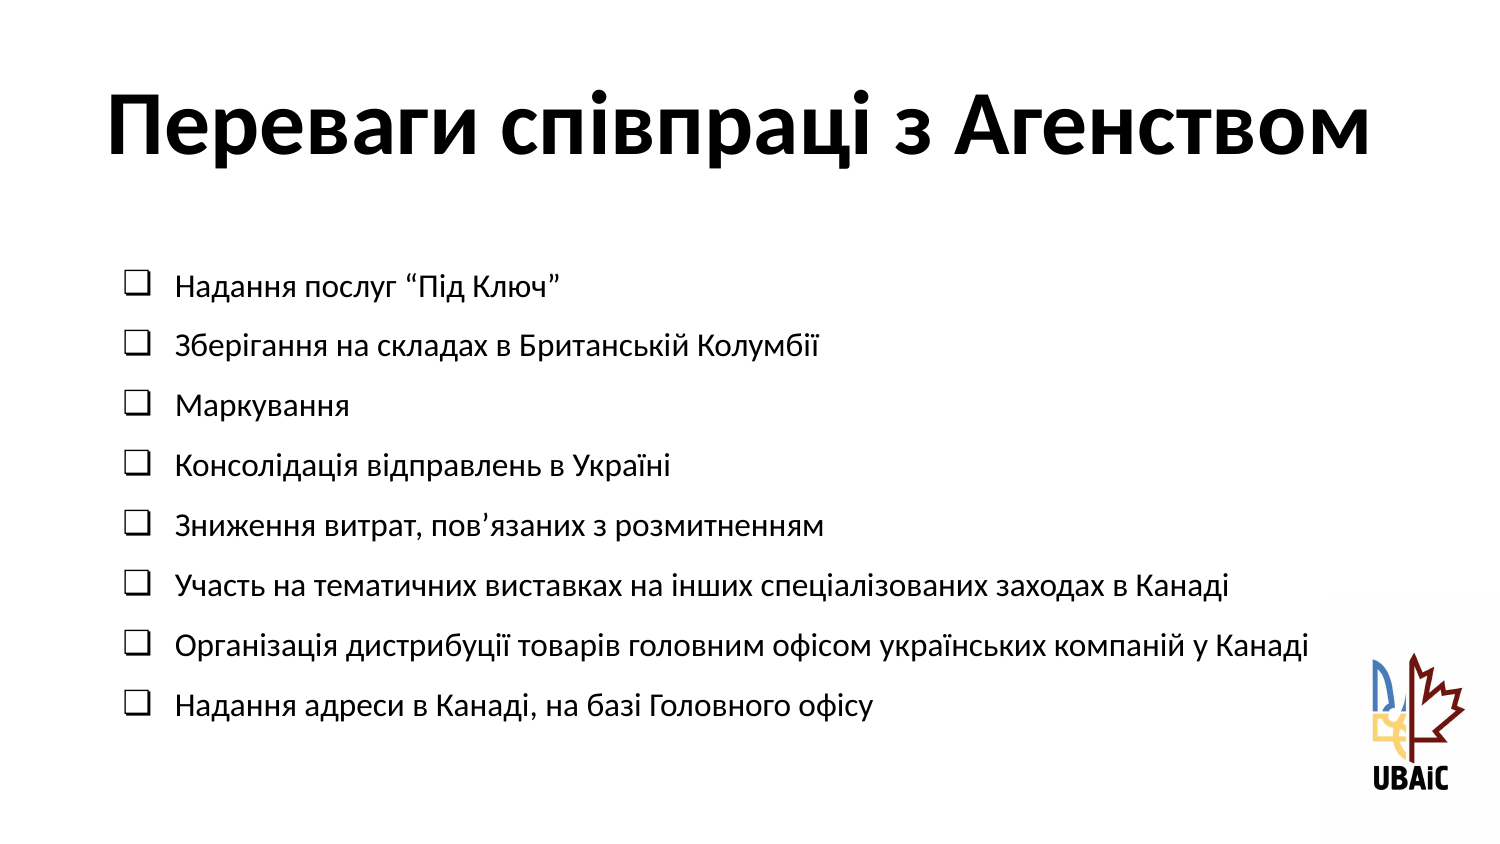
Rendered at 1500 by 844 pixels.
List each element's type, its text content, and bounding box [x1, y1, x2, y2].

title Переваги співпраці з Агенством [51, 51, 1449, 189]
picture [1325, 597, 1500, 844]
list Надання послуг “Під Ключ” Зберігання на складах в Британській Колумбії Маркування Консолідація відправлень в Україні Зниження витрат, пов’язаних з розмитненням Участь на тематичних виставках на інших спеціалізованих заходах в Канаді Організація дистрибуції товарів головним офісом українських компаній у Канаді Надання адреси в Канаді, на базі Головного офісу [84, 228, 1397, 796]
